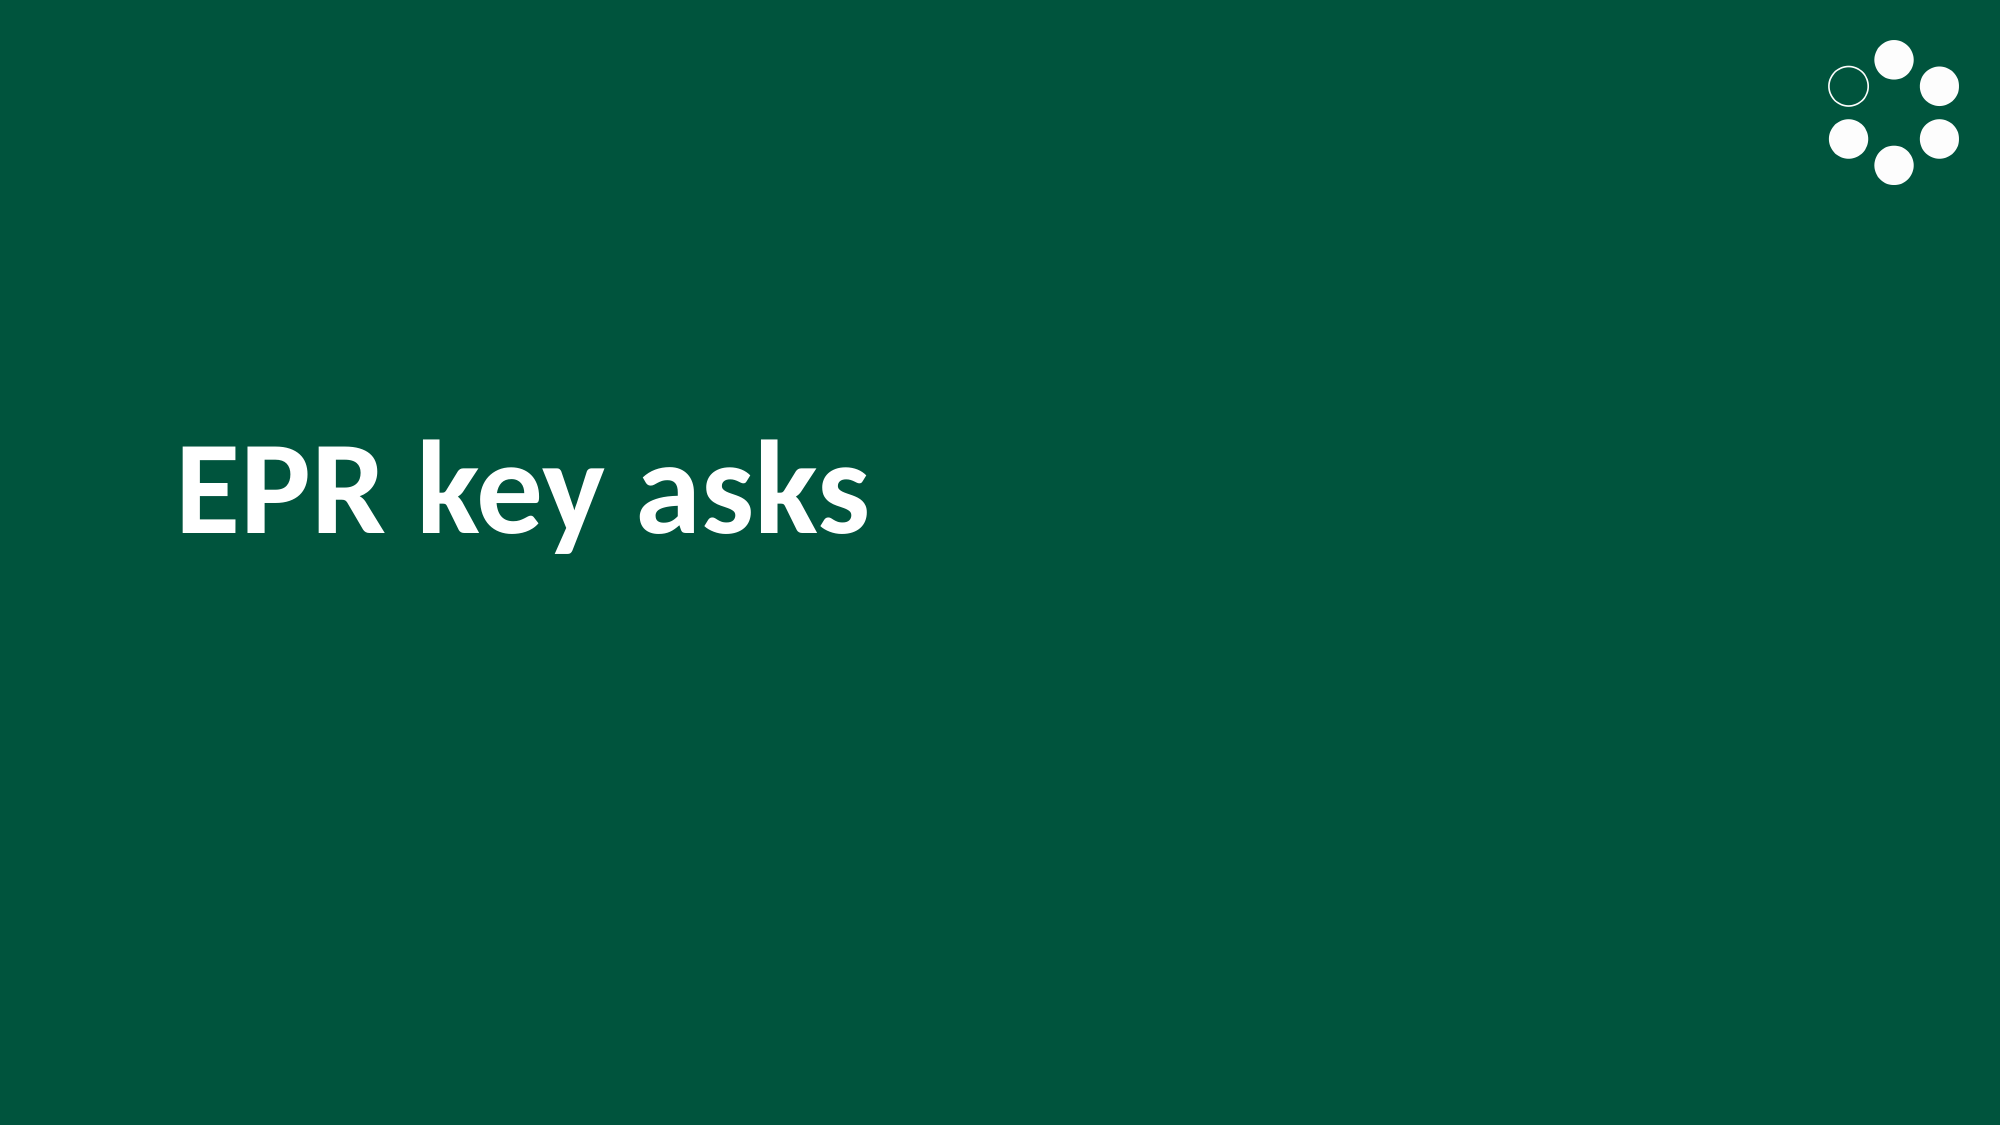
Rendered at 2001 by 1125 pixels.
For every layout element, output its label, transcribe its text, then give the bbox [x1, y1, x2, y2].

text_box EPR key asks [155, 380, 1894, 559]
picture [1827, 39, 1960, 185]
